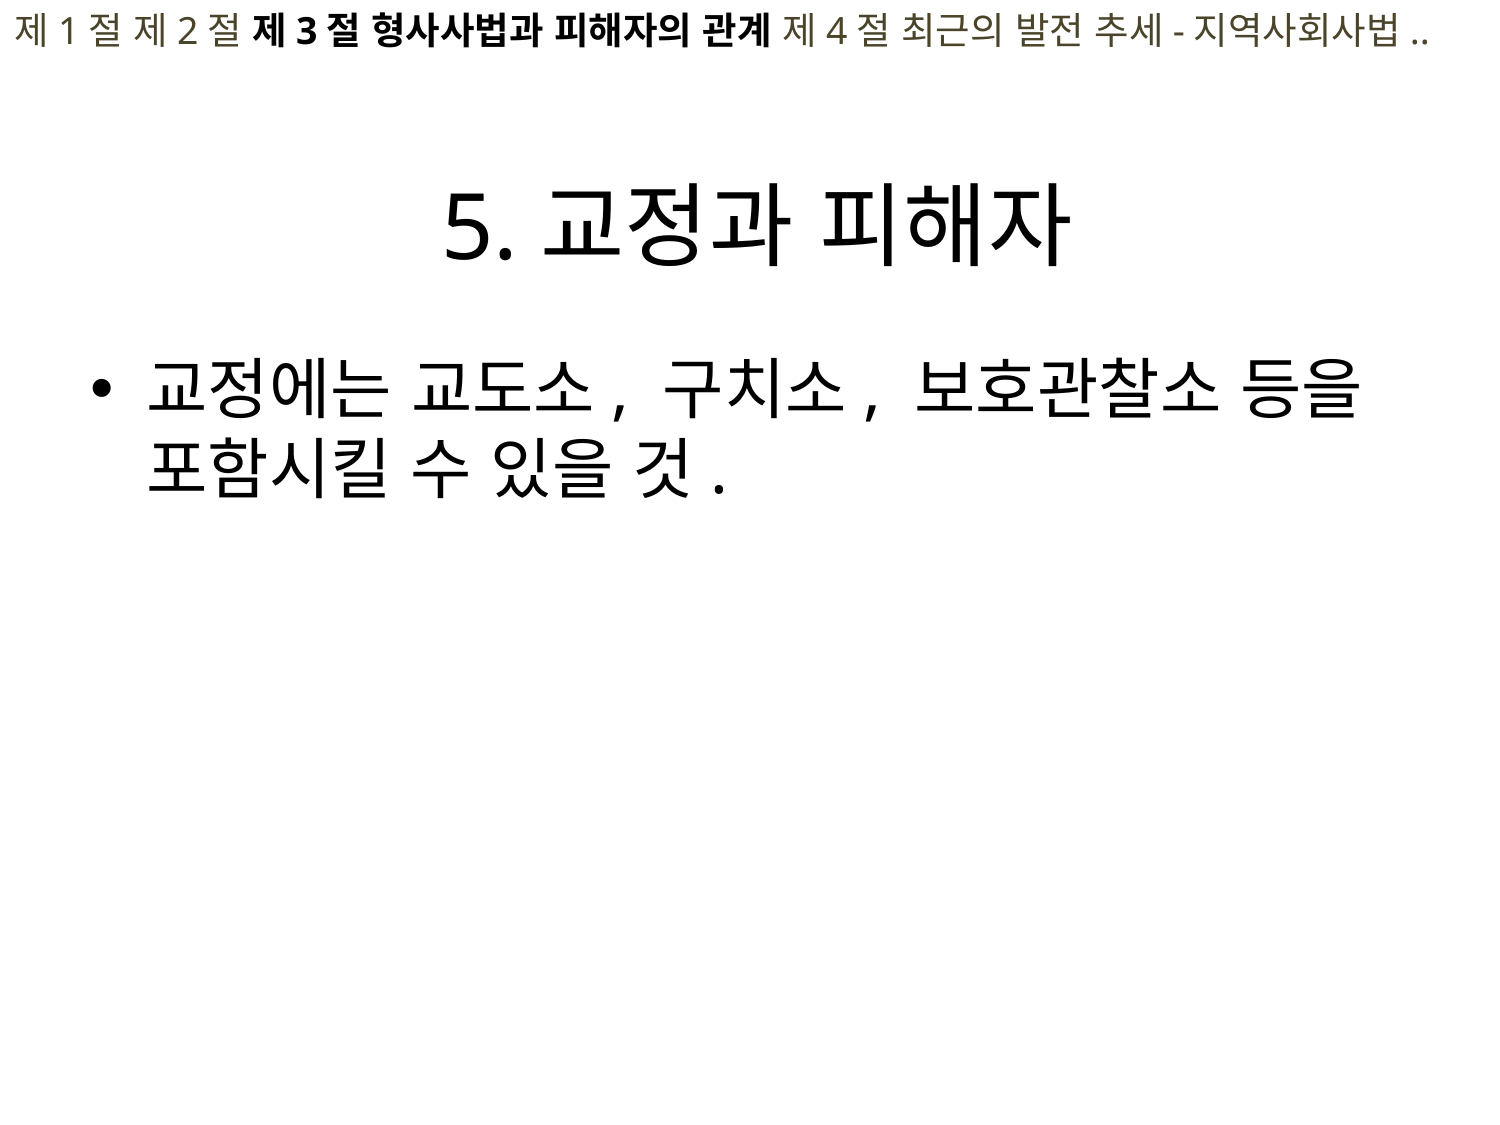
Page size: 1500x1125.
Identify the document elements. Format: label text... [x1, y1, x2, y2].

title 5.교정과 피해자 [82, 128, 1432, 317]
list 교정에는 교도소, 구치소, 보호관찰소 등을 포함시킬 수 있을 것. [75, 339, 1425, 1005]
text_box 제1절 제2절 제3절 형사사법과 피해자의 관계 제4절 최근의 발전 추세-지역사회사법.. [0, 0, 1500, 60]
